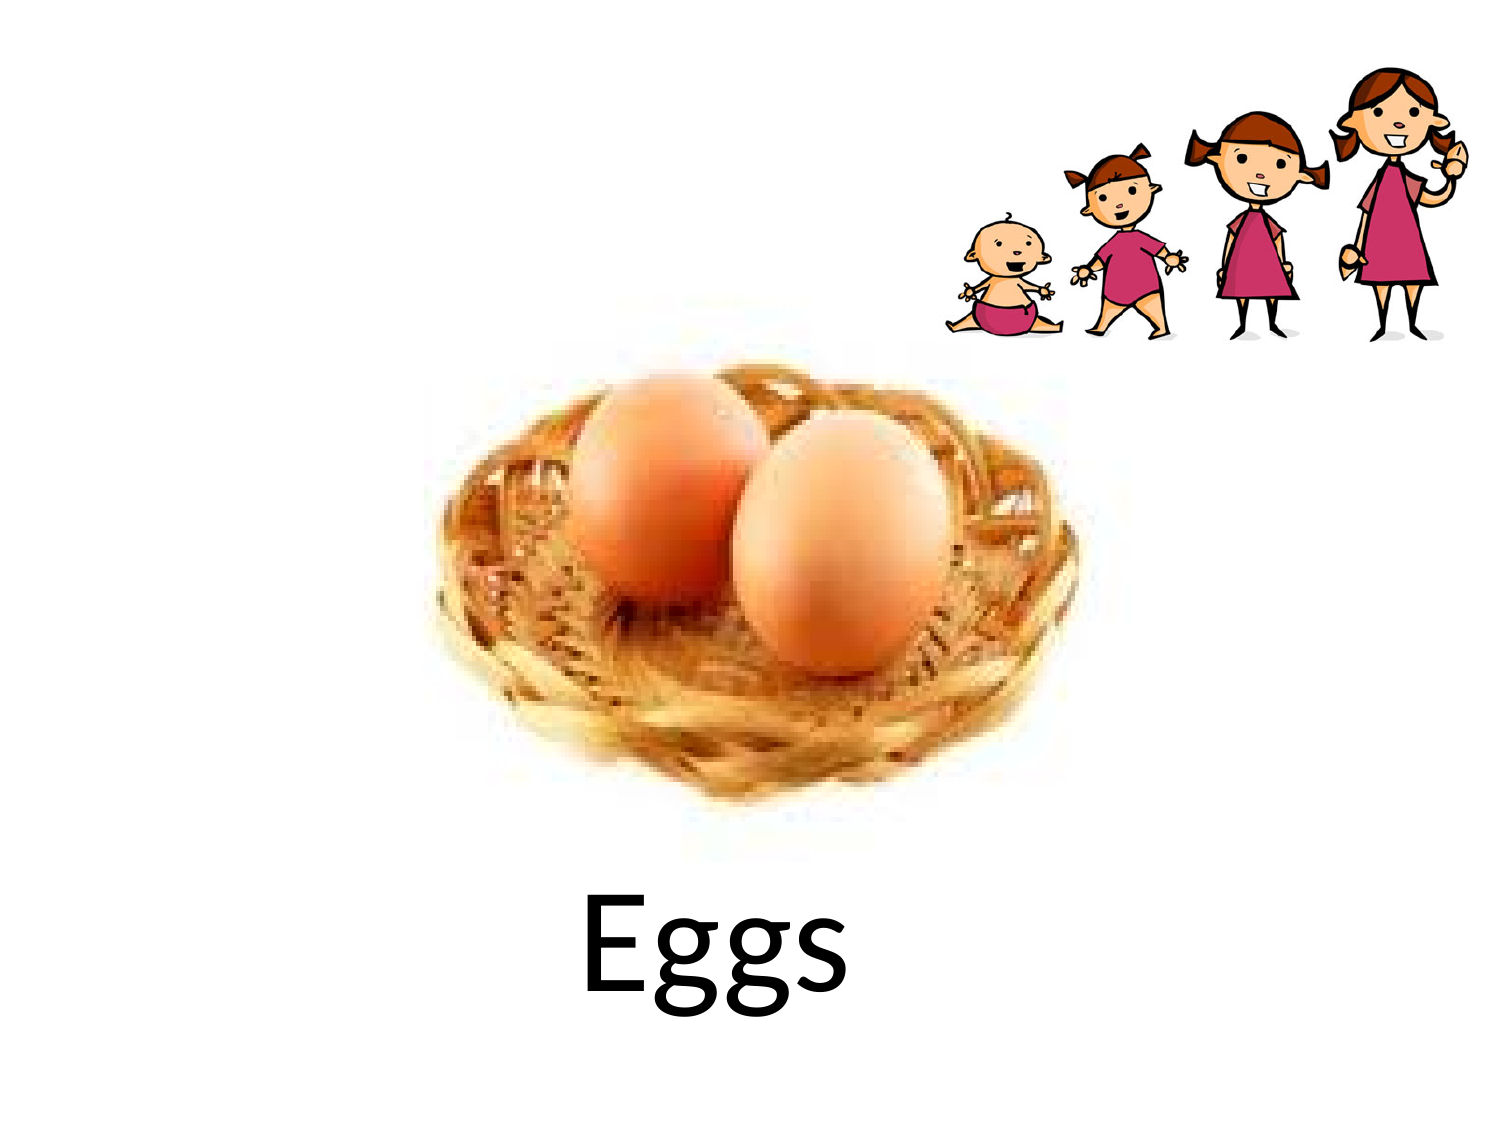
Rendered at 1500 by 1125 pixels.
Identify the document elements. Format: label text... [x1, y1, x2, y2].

text_box Eggs [265, 834, 1164, 1029]
picture [359, 37, 1476, 889]
